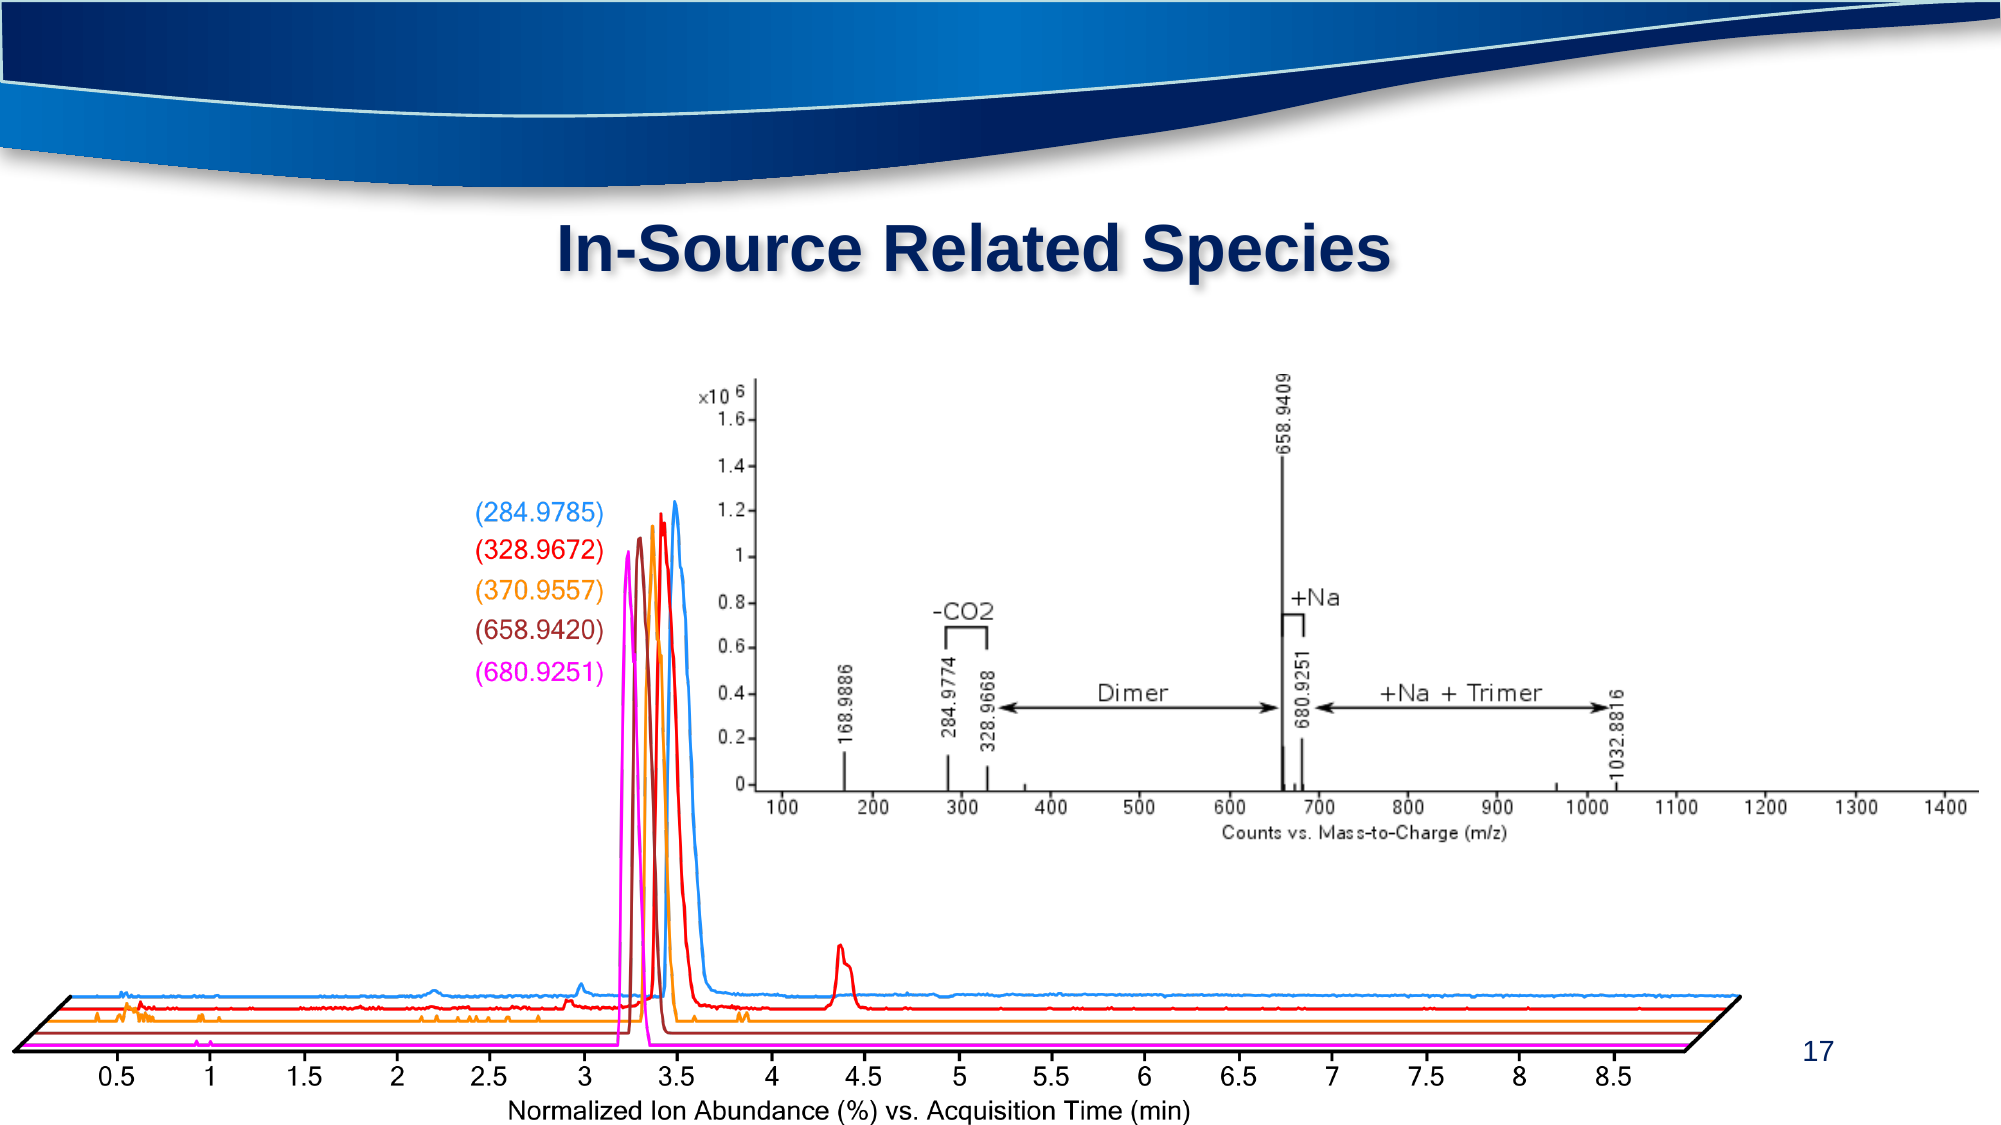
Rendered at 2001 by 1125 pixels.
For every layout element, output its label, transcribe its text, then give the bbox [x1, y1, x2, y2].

slide_number 17 [1750, 1024, 1851, 1101]
picture [699, 374, 1979, 844]
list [12, 500, 1743, 1125]
title In-Source Related Species [124, 187, 1826, 302]
